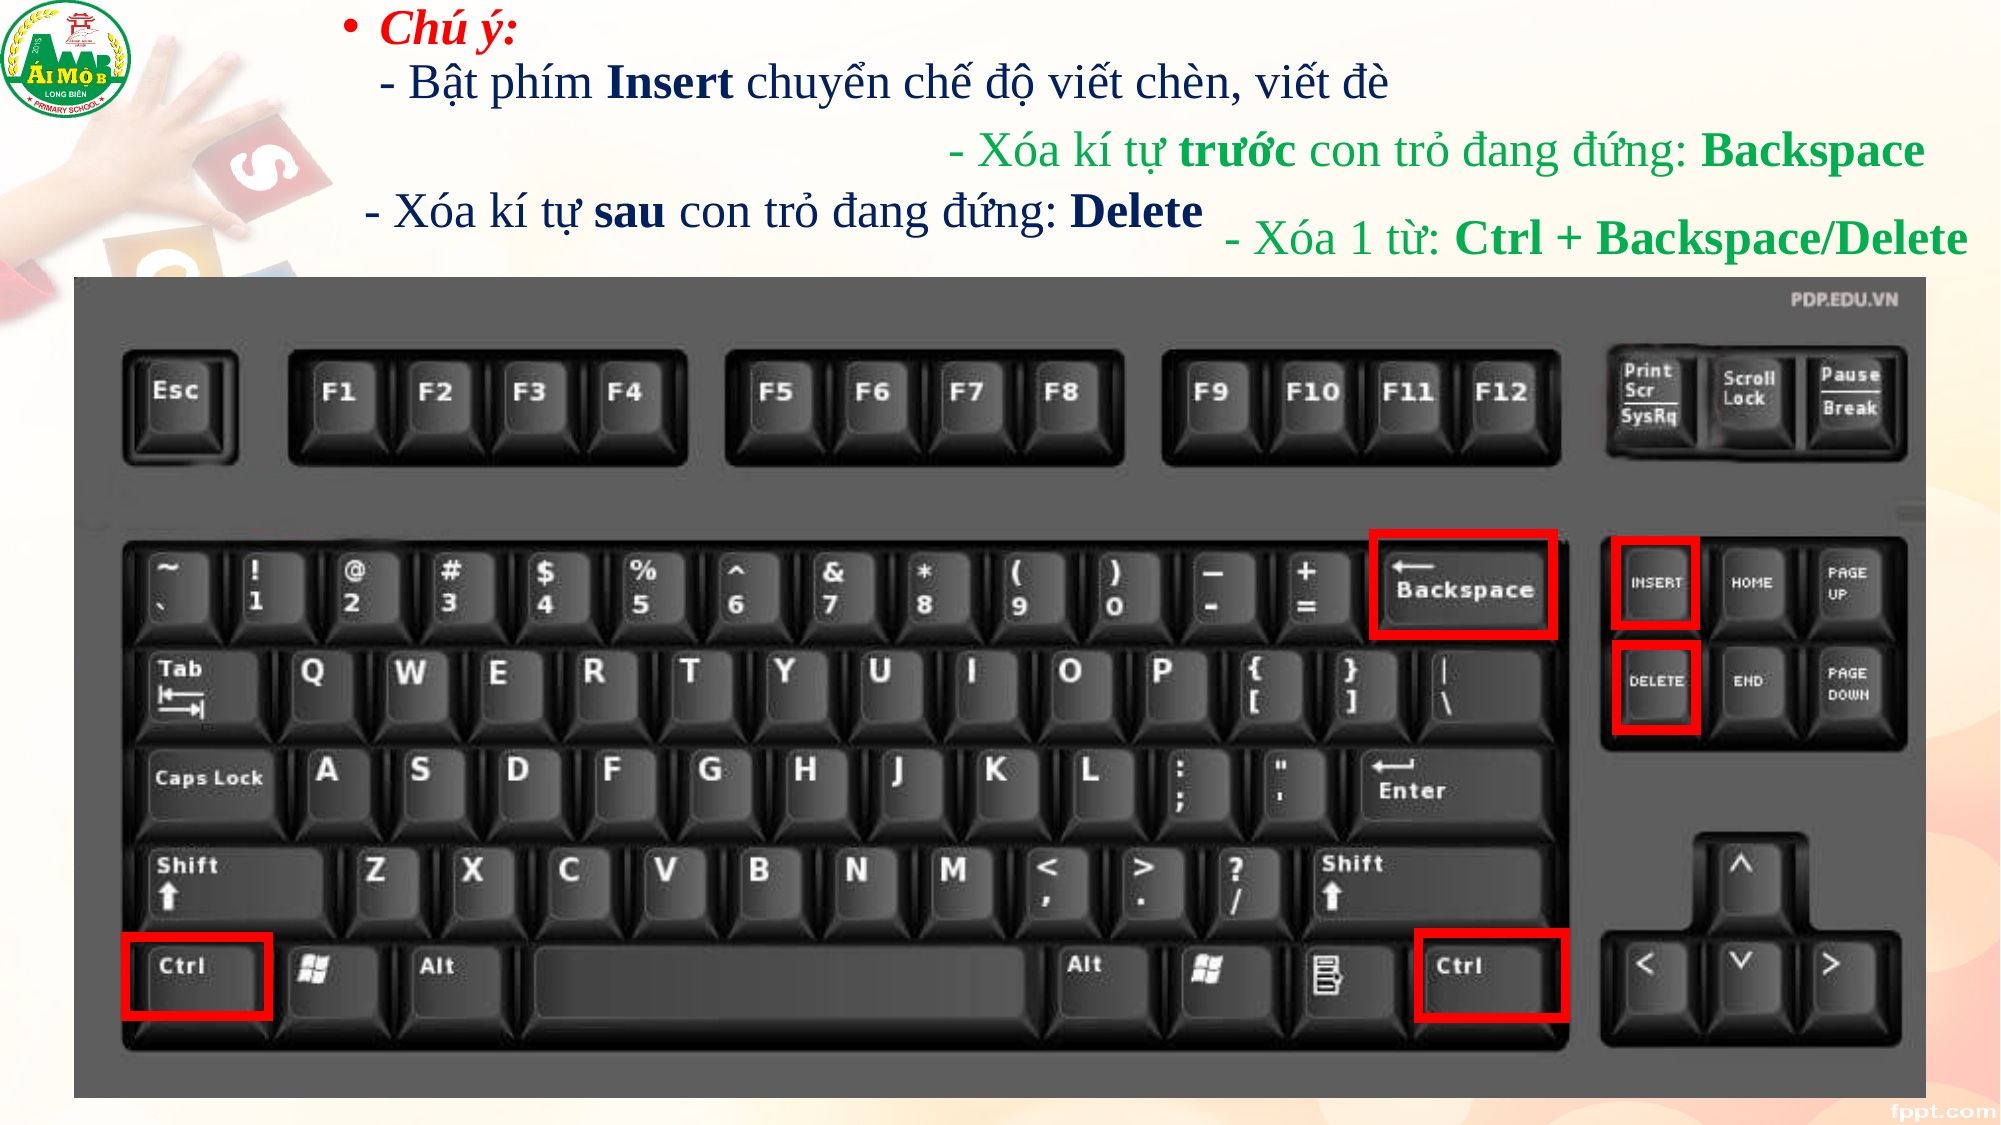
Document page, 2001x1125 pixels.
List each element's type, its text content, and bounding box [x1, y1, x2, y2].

picture [0, 0, 131, 119]
text_box - Xóa 1 từ: Ctrl + Backspace/Delete [1209, 197, 2000, 273]
text_box - Xóa kí tự trước con trỏ đang đứng: Backspace [933, 109, 2000, 185]
list Chú ý: - Bật phím Insert chuyển chế độ viết chèn, viết đè [326, 0, 1617, 97]
picture [74, 276, 1926, 1098]
text_box - Xóa kí tự sau con trỏ đang đứng: Delete [349, 169, 1350, 245]
